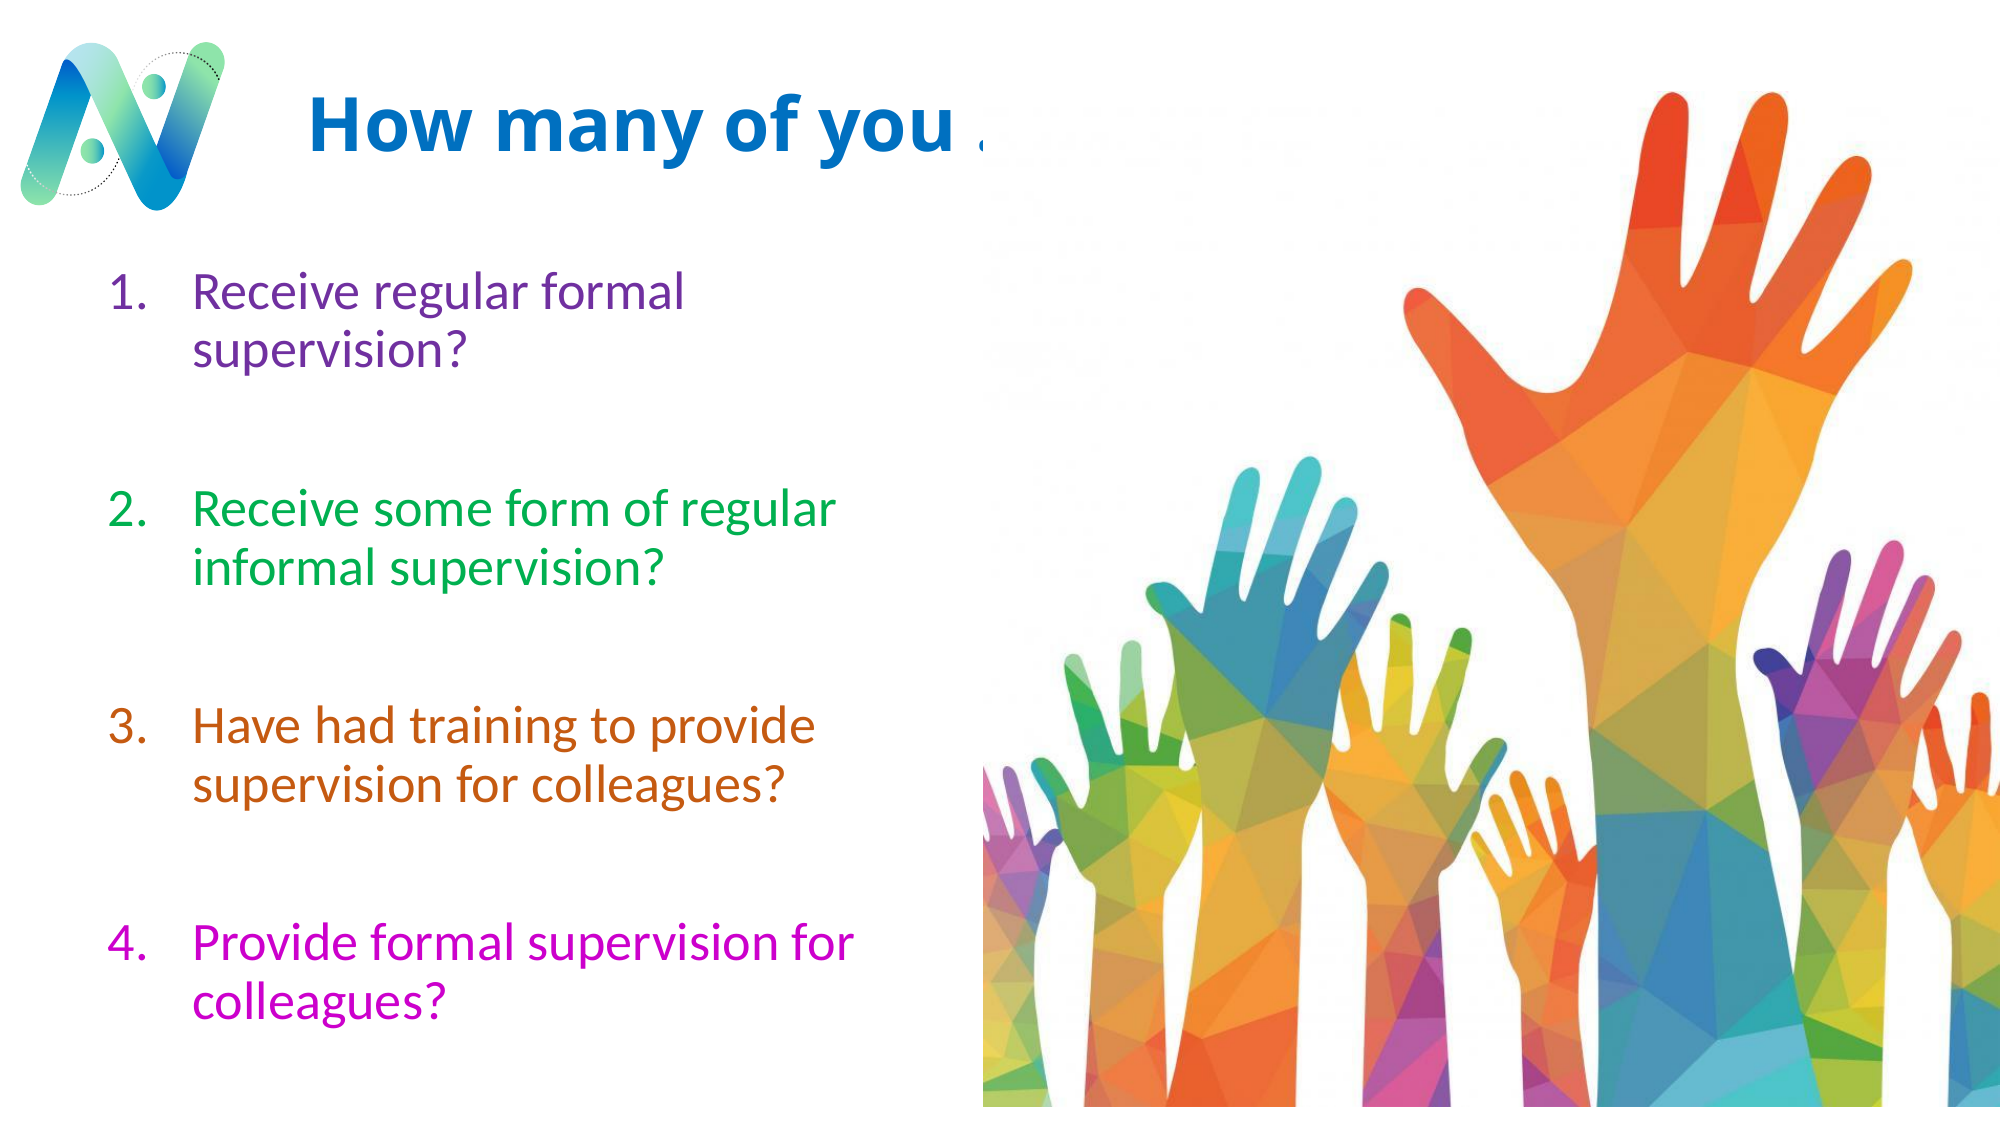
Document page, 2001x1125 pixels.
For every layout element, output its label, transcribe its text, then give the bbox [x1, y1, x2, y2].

text_box Receive regular formal supervision? Receive some form of regular informal supervision? Have had training to provide supervision for colleagues? Provide formal supervision for colleagues? [92, 255, 958, 1039]
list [0, 0, 266, 275]
title How many of you ………. [291, 18, 1839, 236]
picture [983, 91, 2000, 1107]
